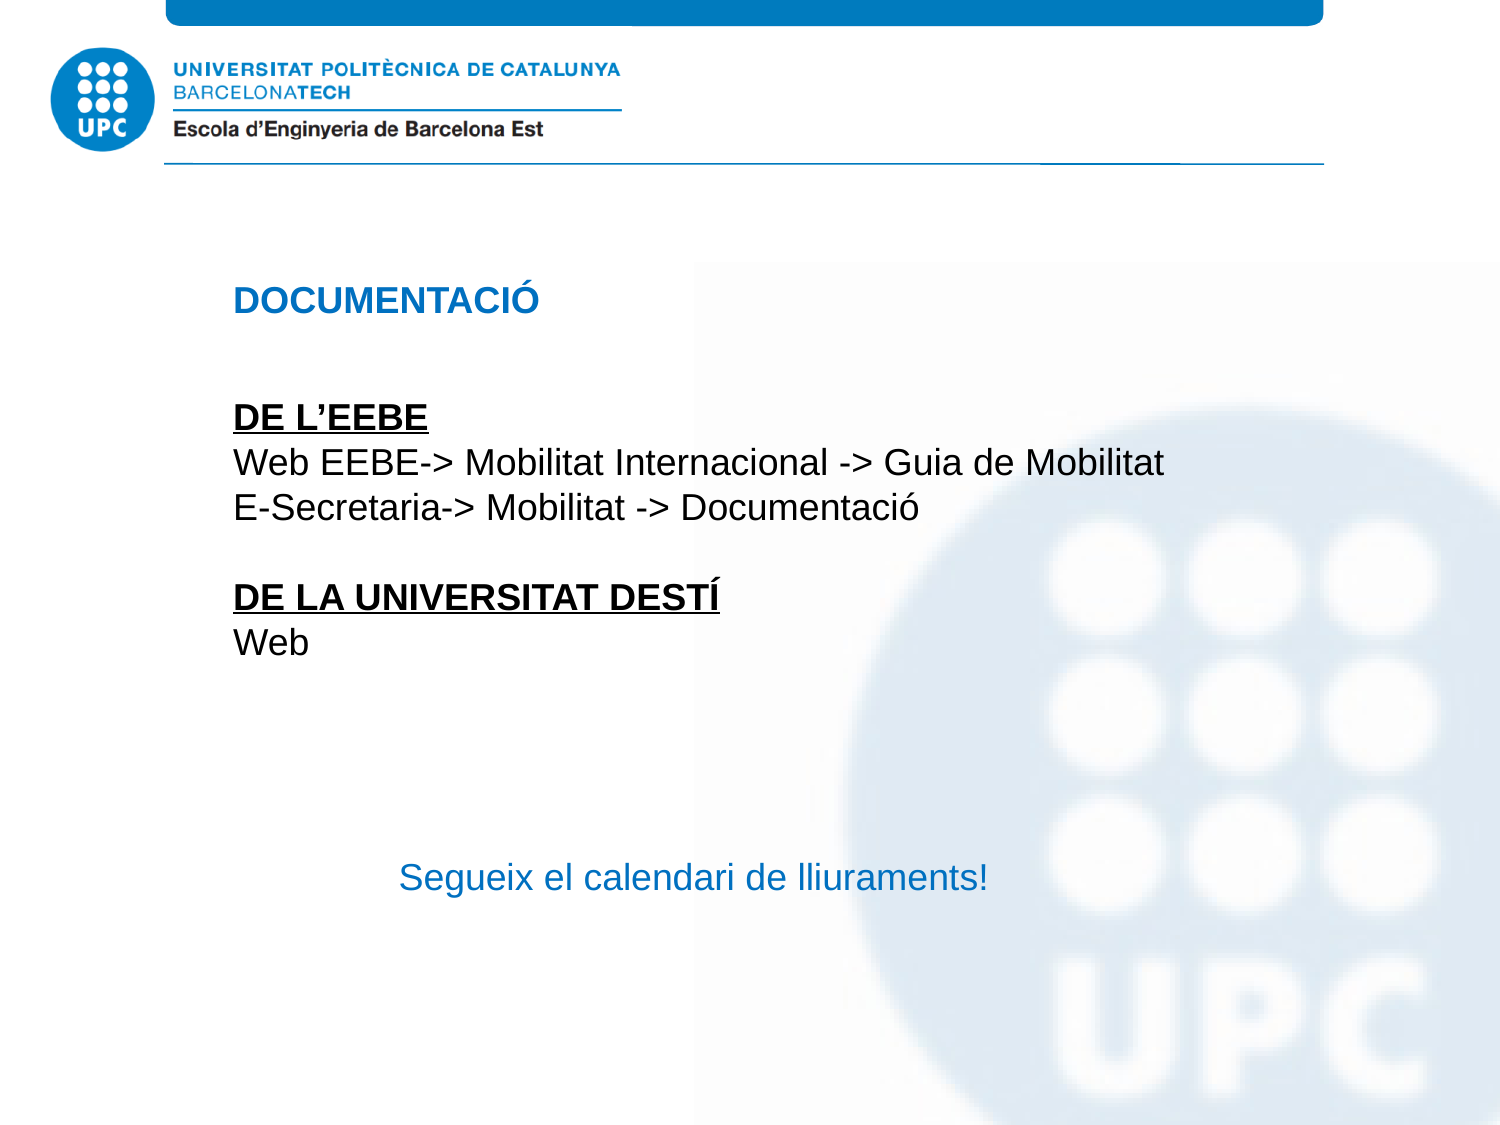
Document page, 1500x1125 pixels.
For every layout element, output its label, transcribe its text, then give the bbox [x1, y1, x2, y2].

text_box DE L’EEBE Web EEBE-> Mobilitat Internacional -> Guia de Mobilitat E-Secretaria-> Mobilitat -> Documentació DE LA UNIVERSITAT DESTÍ Web [218, 385, 1211, 670]
picture [694, 262, 1500, 1125]
picture [36, 0, 1360, 161]
text_box DOCUMENTACIÓ [218, 268, 928, 329]
text_box Segueix el calendari de lliuraments! [383, 845, 1010, 906]
